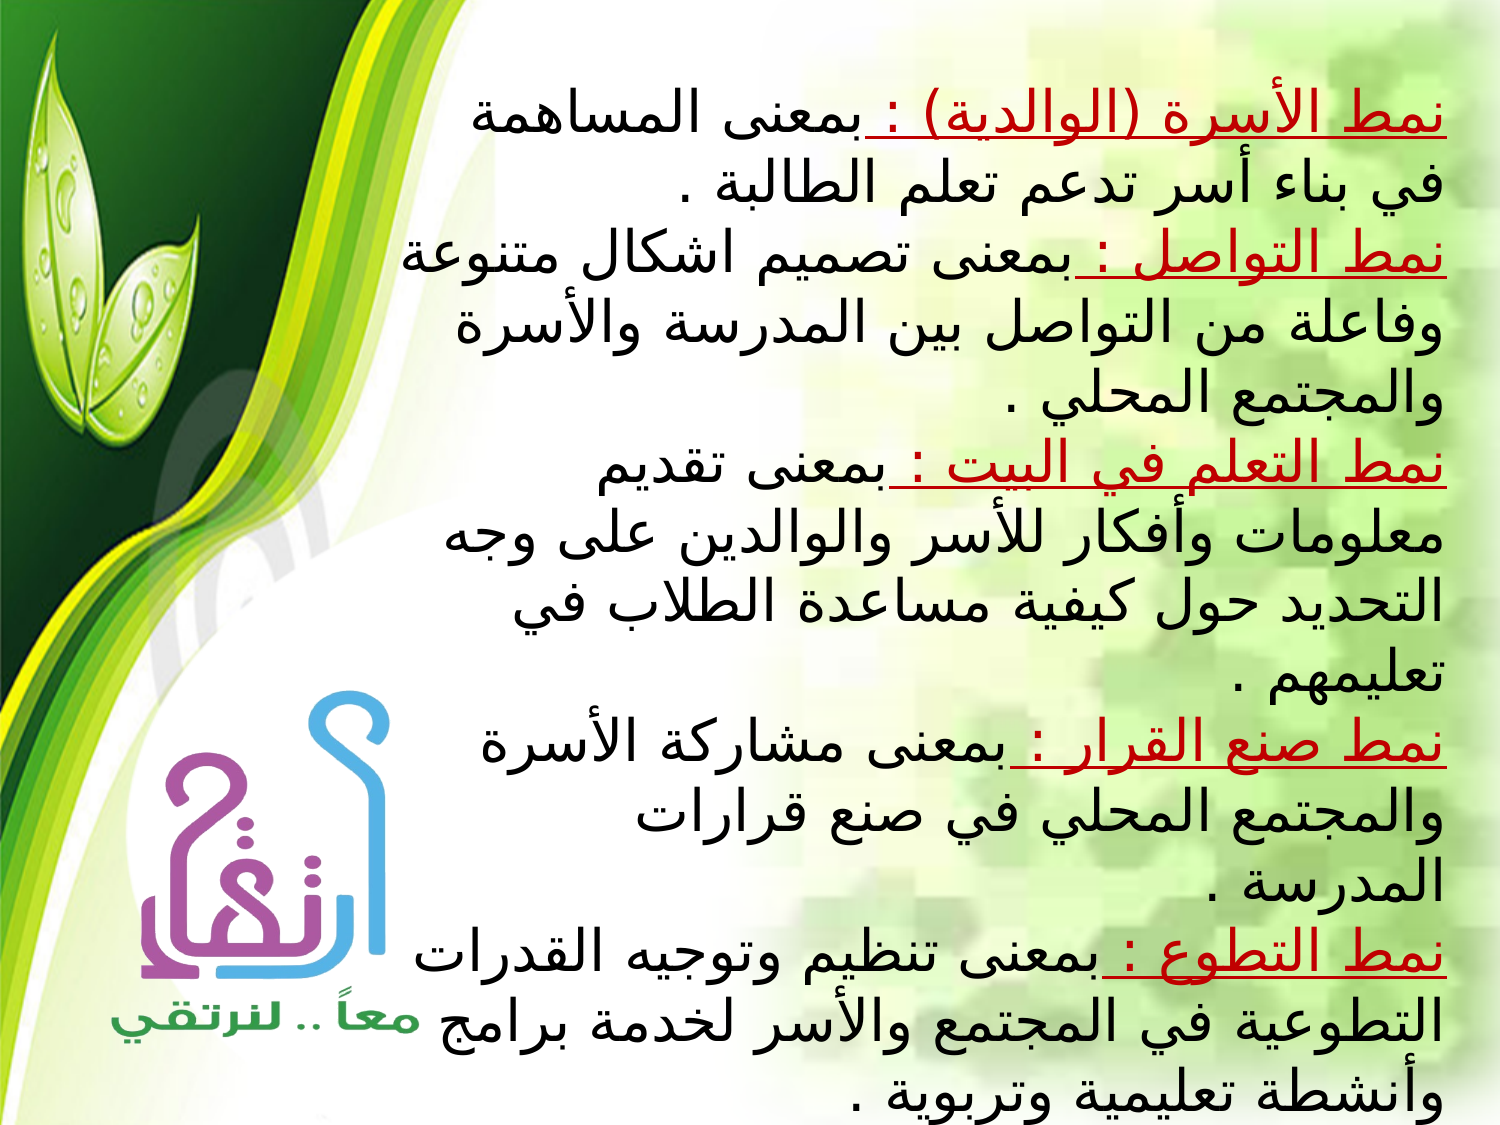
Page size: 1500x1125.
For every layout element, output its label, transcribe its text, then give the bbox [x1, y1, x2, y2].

picture [0, 0, 1500, 1125]
text_box نمط الأسرة (الوالدية) : بمعنى المساهمة في بناء أسر تدعم تعلم الطالبة . نمط التواصل : بمعنى تصميم اشكال متنوعة وفاعلة من التواصل بين المدرسة والأسرة والمجتمع المحلي . نمط التعلم في البيت : بمعنى تقديم معلومات وأفكار للأسر والوالدين على وجه التحديد حول كيفية مساعدة الطلاب في تعليمهم . نمط صنع القرار : بمعنى مشاركة الأسرة والمجتمع المحلي في صنع قرارات المدرسة . نمط التطوع : بمعنى تنظيم وتوجيه القدرات التطوعية في المجتمع والأسر لخدمة برامج وأنشطة تعليمية وتربوية . نمط المجتمع المحلي : بمعنى بناء موارد للمدرسة من خلال الشراكة مع المجتمع المحلي وتشكيل بيئة محلية داعمة لأهداف المدرسة . [360, 66, 1462, 1125]
